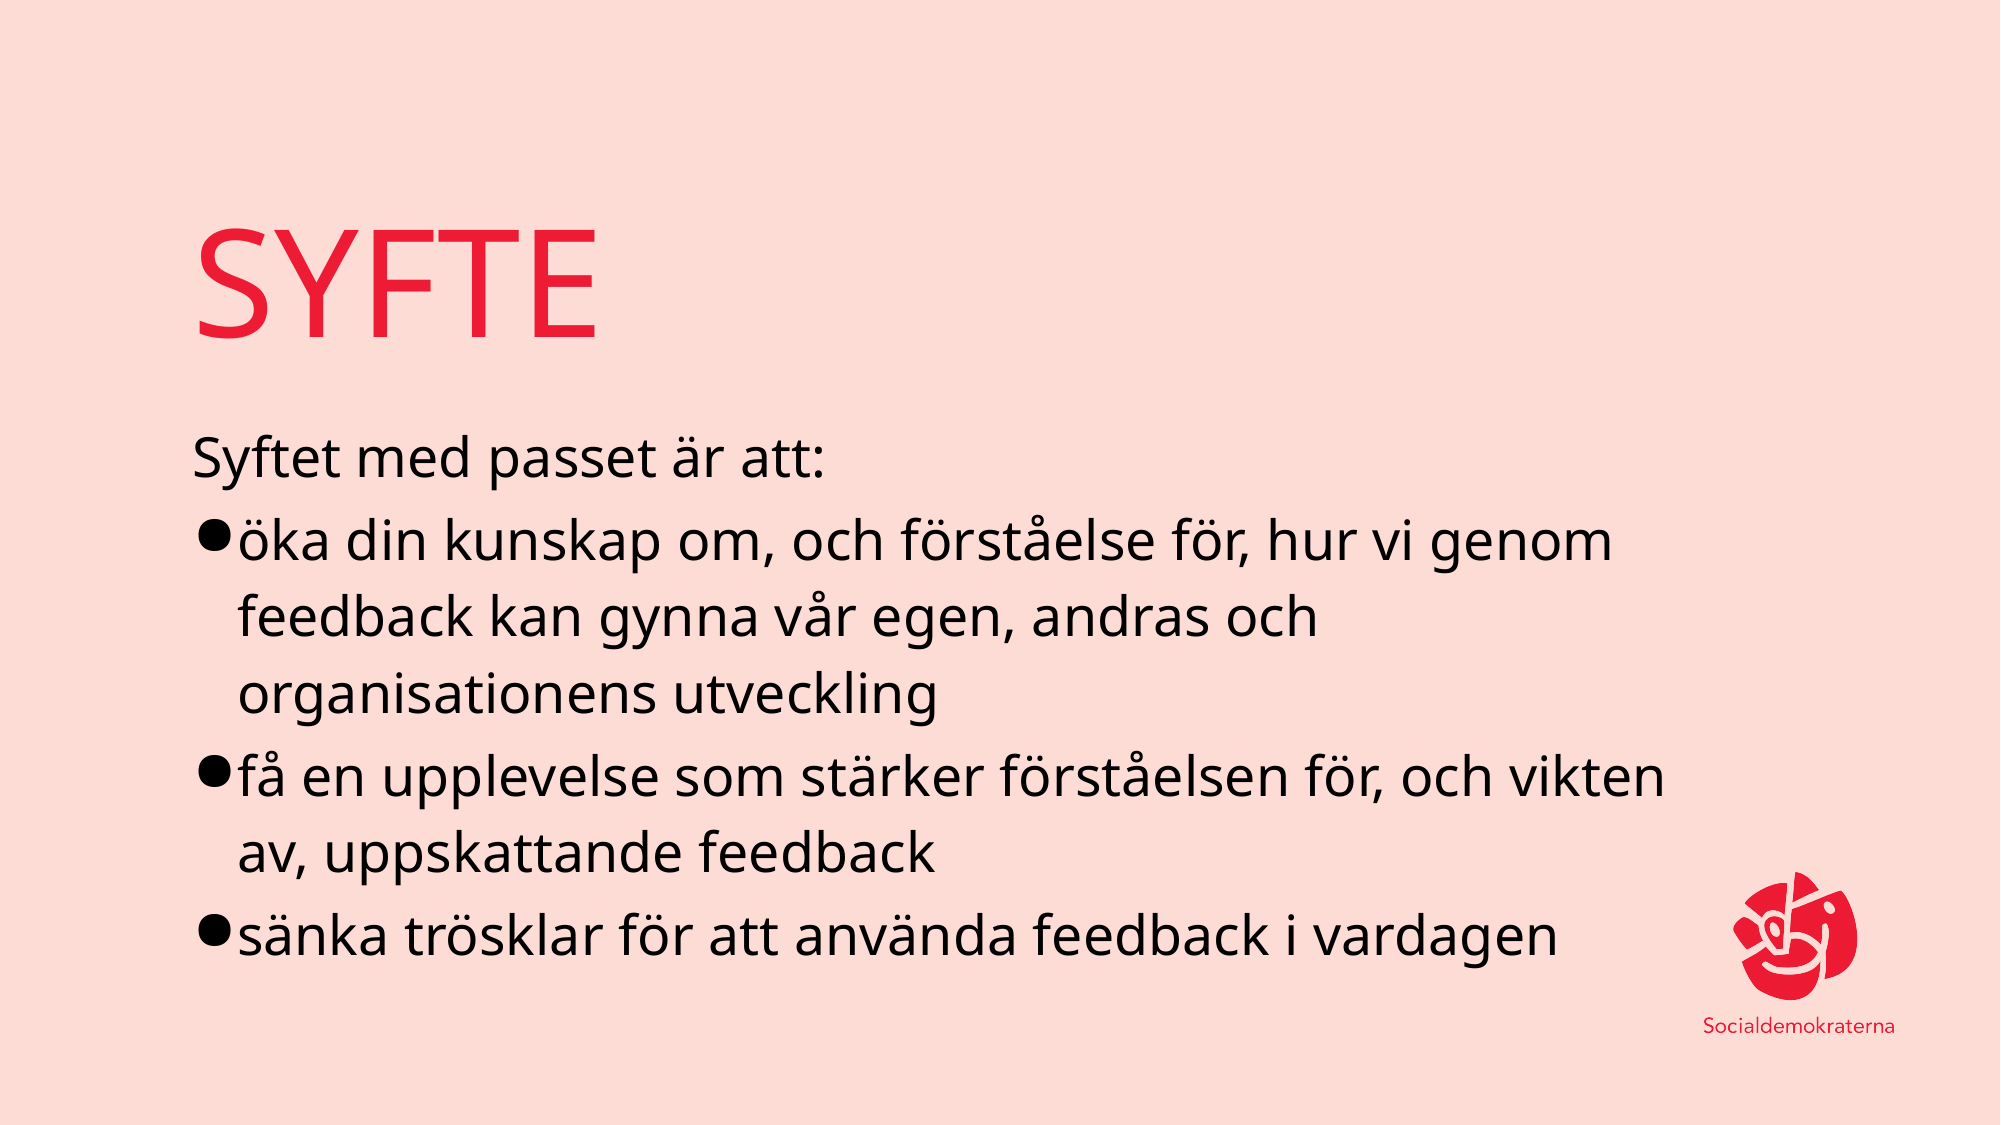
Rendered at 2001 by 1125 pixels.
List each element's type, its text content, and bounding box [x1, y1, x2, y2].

title SYFTE [192, 77, 1434, 367]
list Syftet med passet är att: öka din kunskap om, och förståelse för, hur vi genom feedback kan gynna vår egen, andras och organisationens utveckling få en upplevelse som stärker förståelsen för, och vikten av, uppskattande feedback sänka trösklar för att använda feedback i vardagen [192, 421, 1686, 905]
picture [1698, 864, 1900, 1044]
